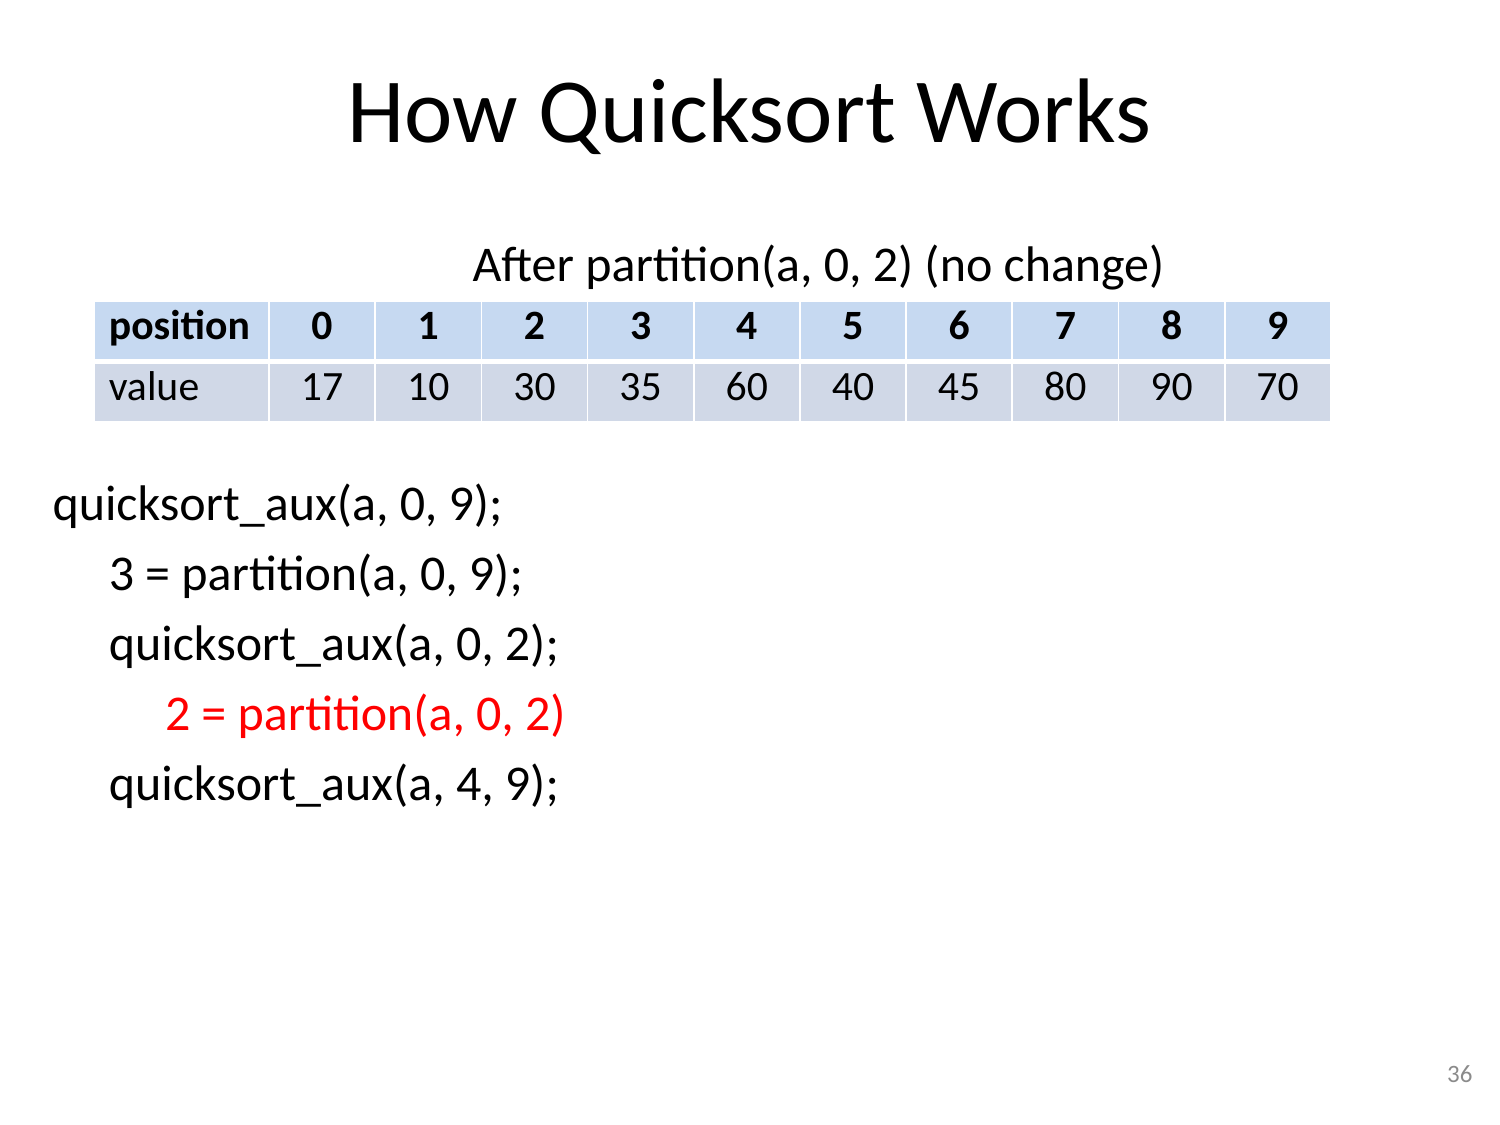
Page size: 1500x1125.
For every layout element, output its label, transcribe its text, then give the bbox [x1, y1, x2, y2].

table_cell 10 [376, 364, 481, 421]
table_header 8 [1119, 302, 1224, 359]
table_cell 70 [1226, 364, 1330, 421]
text_box After partition(a, 0, 2) (no change) [457, 224, 1180, 299]
table_header 9 [1226, 302, 1330, 359]
table_header 6 [907, 302, 1011, 359]
table_header 5 [801, 302, 905, 359]
table_cell value [95, 364, 268, 421]
table_header 1 [376, 302, 481, 359]
table_header 3 [588, 302, 693, 359]
table_cell 60 [695, 364, 799, 421]
table_cell 17 [270, 364, 374, 421]
table_cell 80 [1013, 364, 1118, 421]
table_cell 45 [907, 364, 1011, 421]
table_header 2 [482, 302, 587, 359]
table_cell 90 [1119, 364, 1224, 421]
table_cell 30 [482, 364, 587, 421]
table_header 4 [695, 302, 799, 359]
title How Quicksort Works [75, 12, 1425, 200]
table_cell 40 [801, 364, 905, 421]
list quicksort_aux(a, 0, 9); 3 = partition(a, 0, 9); quicksort_aux(a, 0, 2); 2 = partition(a, 0, 2) quicksort_aux(a, 4, 9); [37, 463, 1388, 1050]
table_header 0 [270, 302, 374, 359]
table_header 7 [1013, 302, 1118, 359]
slide_number 36 [1137, 1042, 1488, 1103]
table_header position [95, 302, 268, 359]
table_cell 35 [588, 364, 693, 421]
